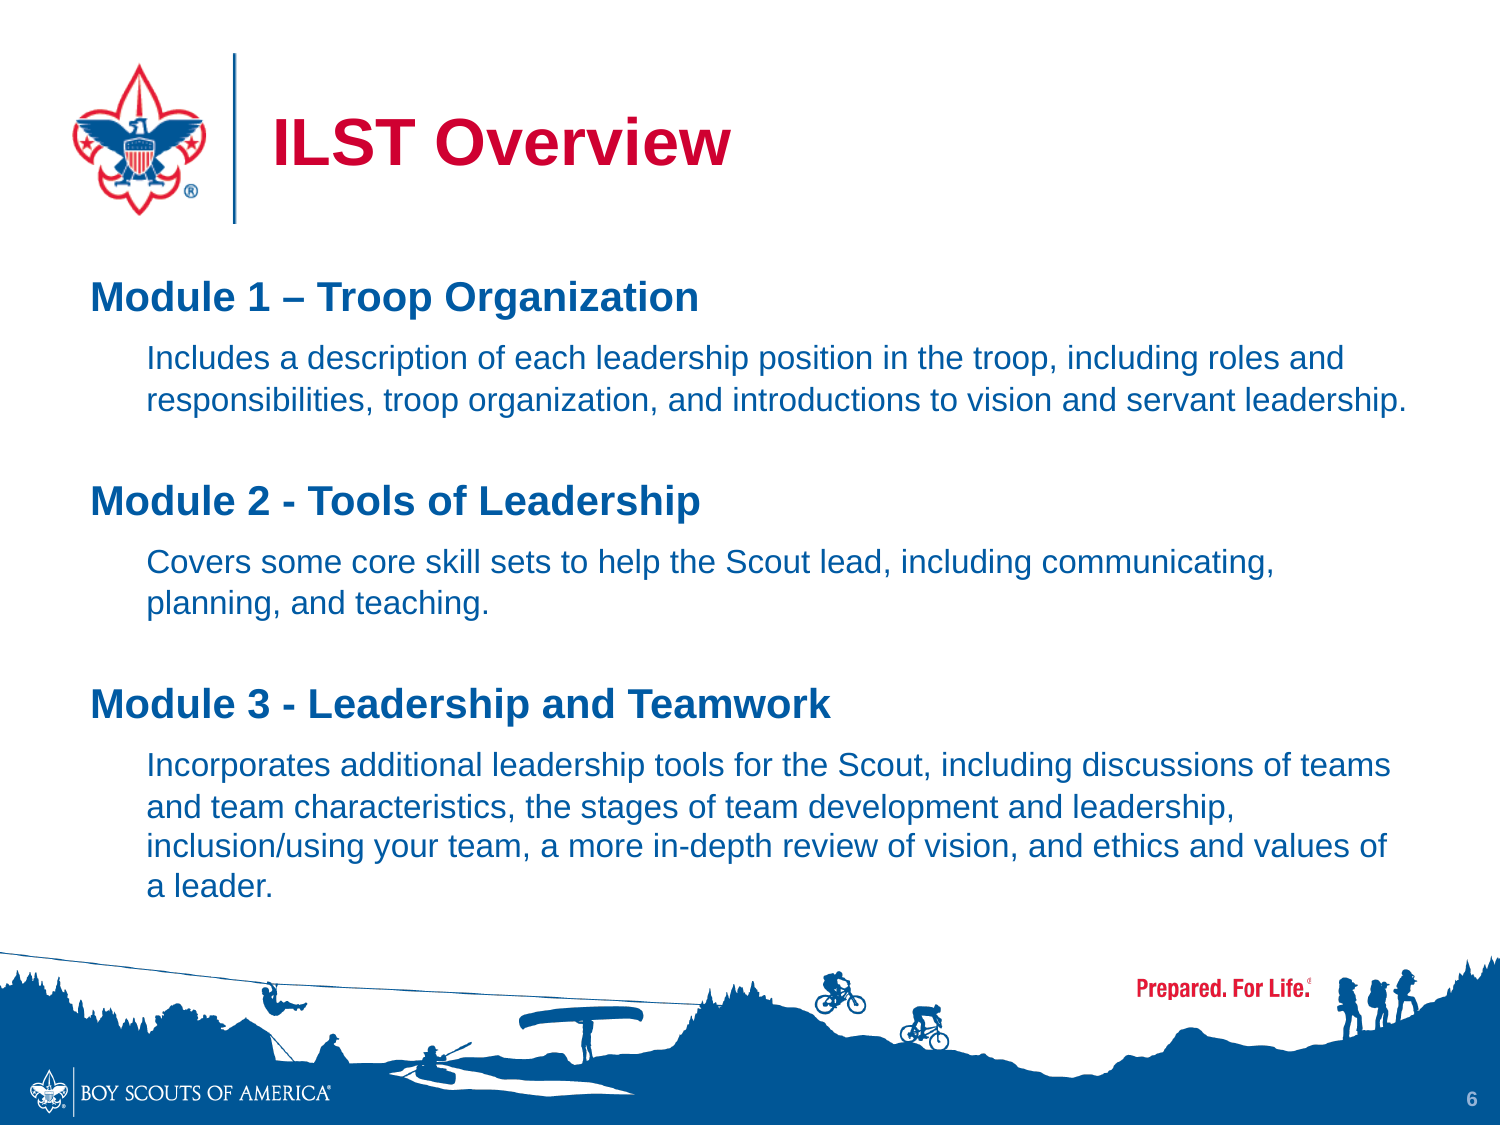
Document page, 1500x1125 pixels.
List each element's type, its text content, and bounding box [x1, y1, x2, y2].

list Module 1 – Troop Organization Includes a description of each leadership position in the troop, including roles and responsibilities, troop organization, and introductions to vision and servant leadership. Module 2 - Tools of Leadership Covers some core skill sets to help the Scout lead, including communicating, planning, and teaching. Module 3 - Leadership and Teamwork Incorporates additional leadership tools for the Scout, including discussions of teams and team characteristics, the stages of team development and leadership, inclusion/using your team, a more in-depth review of vision, and ethics and values of a leader. [75, 262, 1425, 957]
picture [72, 53, 237, 224]
slide_number 6 [1425, 1067, 1493, 1125]
title ILST Overview [257, 45, 1480, 233]
picture [0, 952, 1500, 1125]
